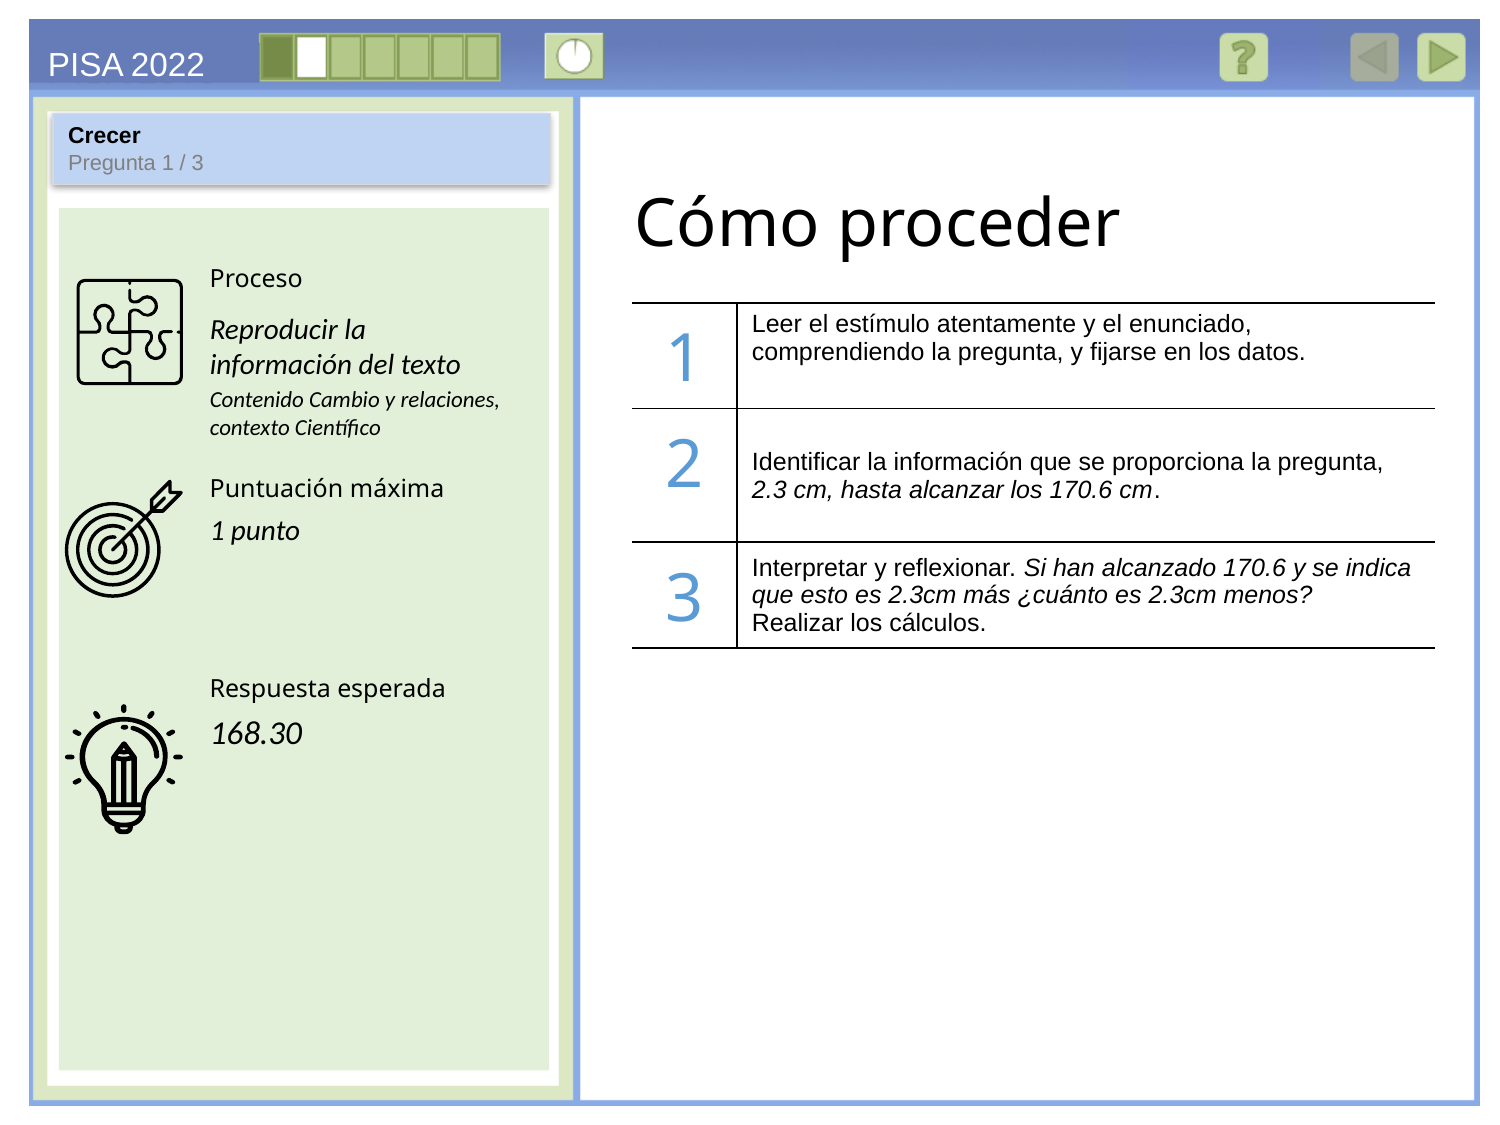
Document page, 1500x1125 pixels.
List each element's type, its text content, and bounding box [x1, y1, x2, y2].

picture [29, 19, 1480, 1106]
list 1 punto [194, 503, 502, 587]
table_header 1 [632, 304, 736, 408]
table_header Leer el estímulo atentamente y el enunciado, comprendiendo la pregunta, y fijarse en los datos. [738, 304, 1435, 408]
list Crecer [53, 113, 538, 140]
table_cell 3 [632, 543, 736, 647]
table_cell Identificar la información que se proporciona la pregunta, 2.3 cm, hasta alcanzar los 170.6 cm. [738, 409, 1435, 541]
table_cell Interpretar y reflexionar. Si han alcanzado 170.6 y se indica que esto es 2.3cm más ¿cuánto es 2.3cm menos? Realizar los cálculos. [738, 543, 1435, 647]
list Pregunta 1 / 3 [53, 140, 547, 185]
table_cell 2 [632, 409, 736, 541]
list Reproducir la información del texto Contenido Cambio y relaciones, contexto Científico [194, 302, 526, 386]
list 168.30 [194, 704, 514, 894]
